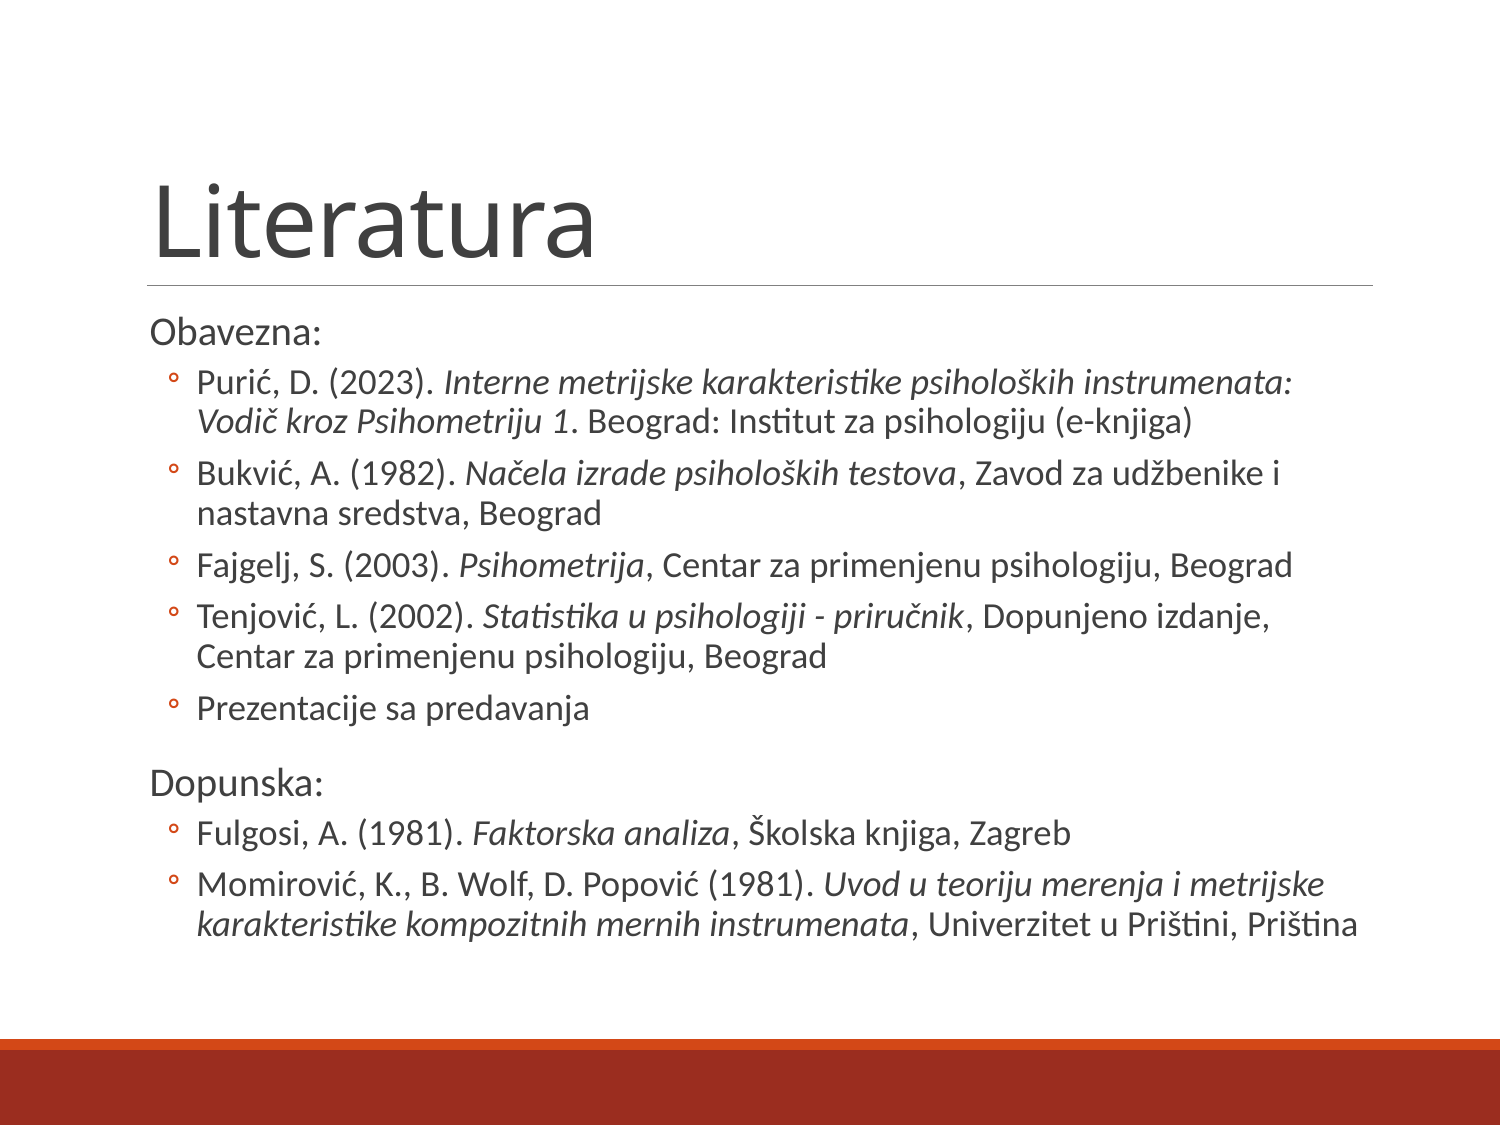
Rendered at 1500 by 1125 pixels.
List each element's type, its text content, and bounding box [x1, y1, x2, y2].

title Literatura [135, 47, 1373, 285]
list Obavezna: Purić, D. (2023). Interne metrijske karakteristike psiholoških instrumenata: Vodič kroz Psihometriju 1. Beograd: Institut za psihologiju (e-knjiga) Bukvić, A. (1982). Načela izrade psiholoških testova, Zavod za udžbenike i nastavna sredstva, Beograd Fajgelj, S. (2003). Psihometrija, Centar za primenjenu psihologiju, Beograd Tenjović, L. (2002). Statistika u psihologiji - priručnik, Dopunjeno izdanje, Centar za primenjenu psihologiju, Beograd Prezentacije sa predavanja Dopunska: Fulgosi, A. (1981). Faktorska analiza, Školska knjiga, Zagreb Momirović, K., B. Wolf, D. Popović (1981). Uvod u teoriju merenja i metrijske karakteristike kompozitnih mernih instrumenata, Univerzitet u Prištini, Priština [135, 302, 1373, 963]
